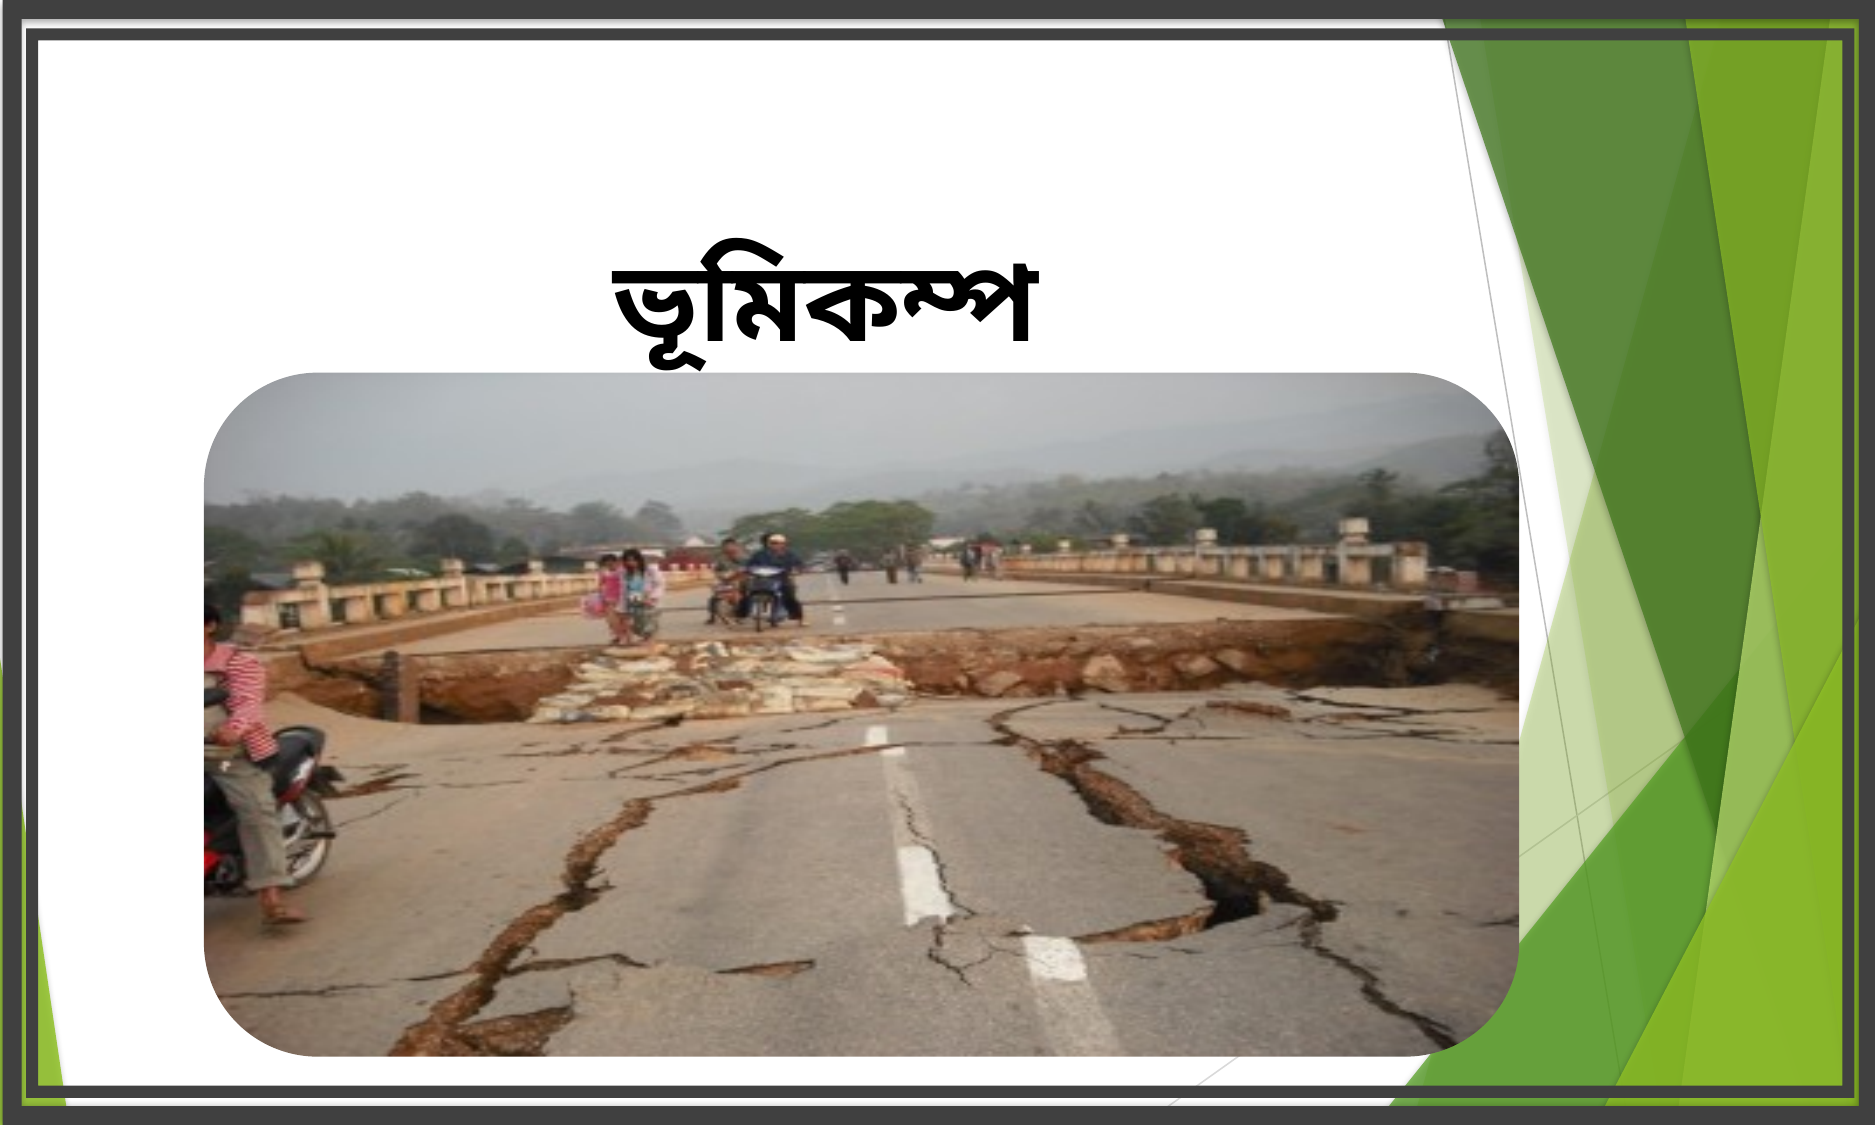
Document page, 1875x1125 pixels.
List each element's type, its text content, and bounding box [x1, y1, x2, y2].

picture [203, 372, 1520, 1058]
text_box ভূমিকম্প [564, 221, 1088, 371]
